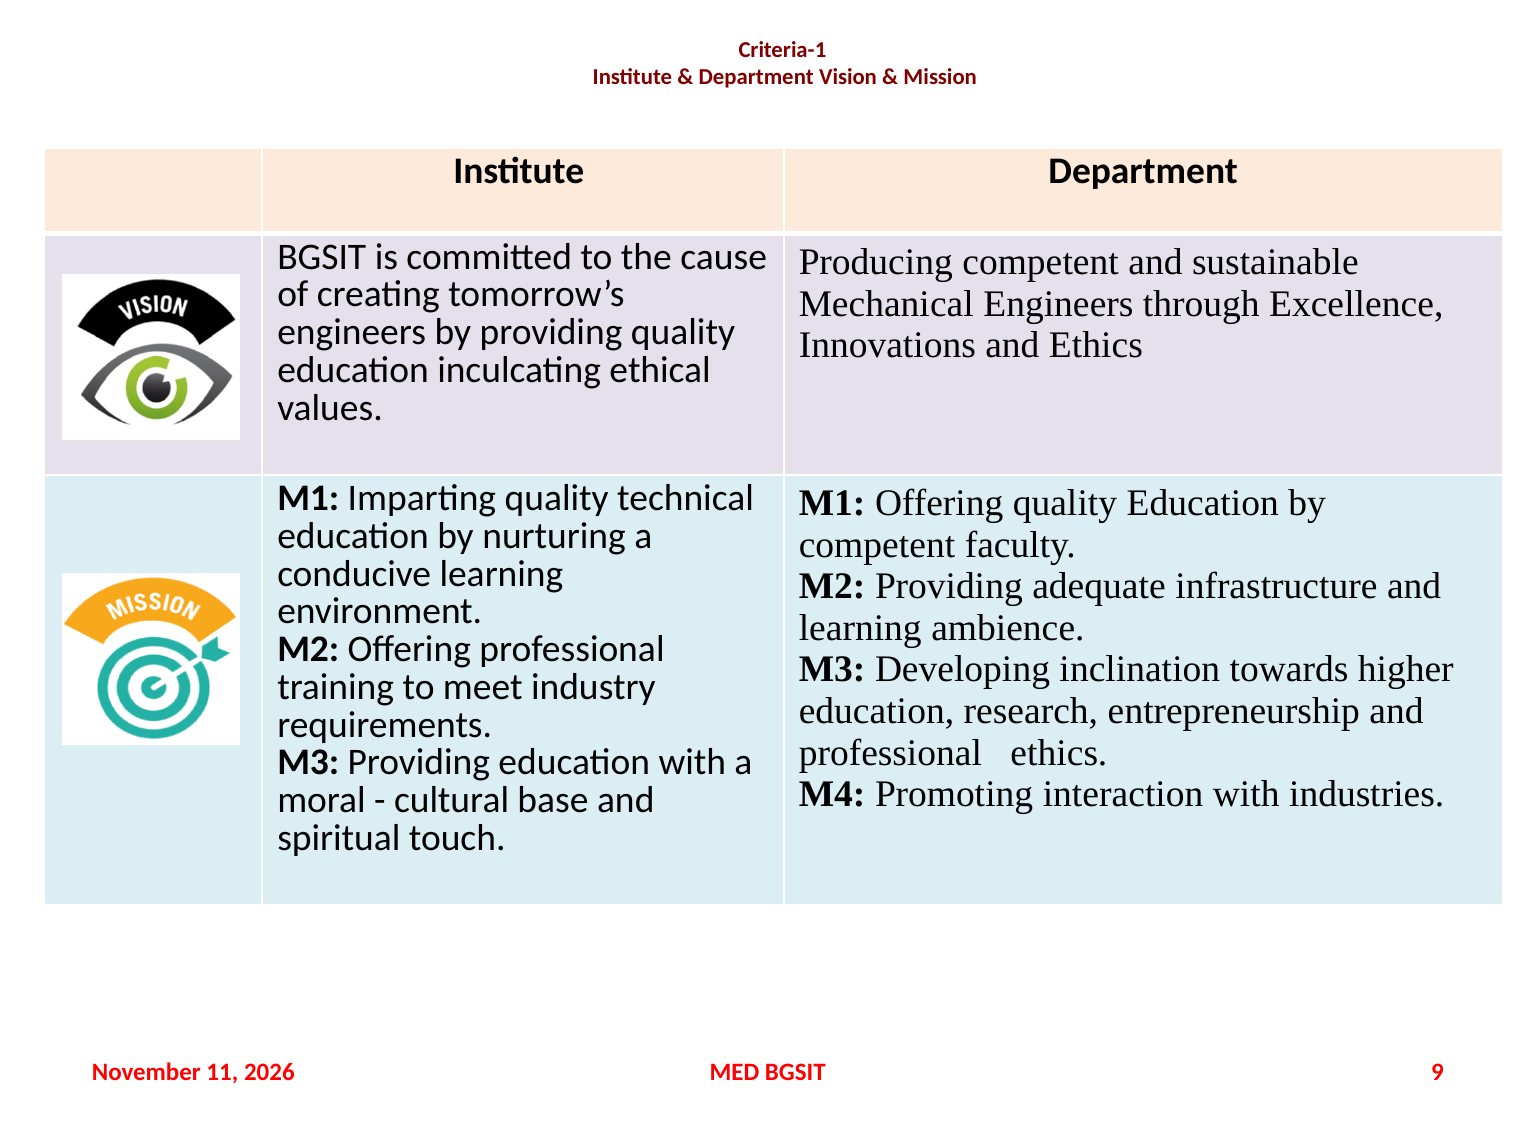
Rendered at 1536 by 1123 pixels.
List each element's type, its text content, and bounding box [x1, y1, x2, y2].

table_cell [45, 476, 261, 904]
table_cell M1: Offering quality Education by competent faculty. M2: Providing adequate infrastructure and learning ambience. M3: Developing inclination towards higher education, research, entrepreneurship and professional ethics. M4: Promoting interaction with industries. [785, 476, 1502, 904]
footer MED BGSIT [524, 1040, 1011, 1100]
table_cell Producing competent and sustainable Mechanical Engineers through Excellence, Innovations and Ethics [785, 236, 1502, 474]
title Criteria-1 Institute & Department Vision & Mission [82, 26, 1488, 98]
picture [62, 274, 240, 440]
picture [61, 573, 240, 746]
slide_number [76, 1040, 436, 1100]
table_cell M1: Imparting quality technical education by nurturing a conducive learning environment. M2: Offering professional training to meet industry requirements. M3: Providing education with a moral - cultural base and spiritual touch. [263, 476, 783, 904]
table_cell BGSIT is committed to the cause of creating tomorrow’s engineers by providing quality education inculcating ethical values. [263, 236, 783, 474]
table_cell [45, 236, 261, 474]
table_header Institute [263, 149, 783, 231]
table_header Department [785, 149, 1502, 231]
table_header [45, 149, 261, 231]
slide_number 9 [1100, 1040, 1459, 1100]
